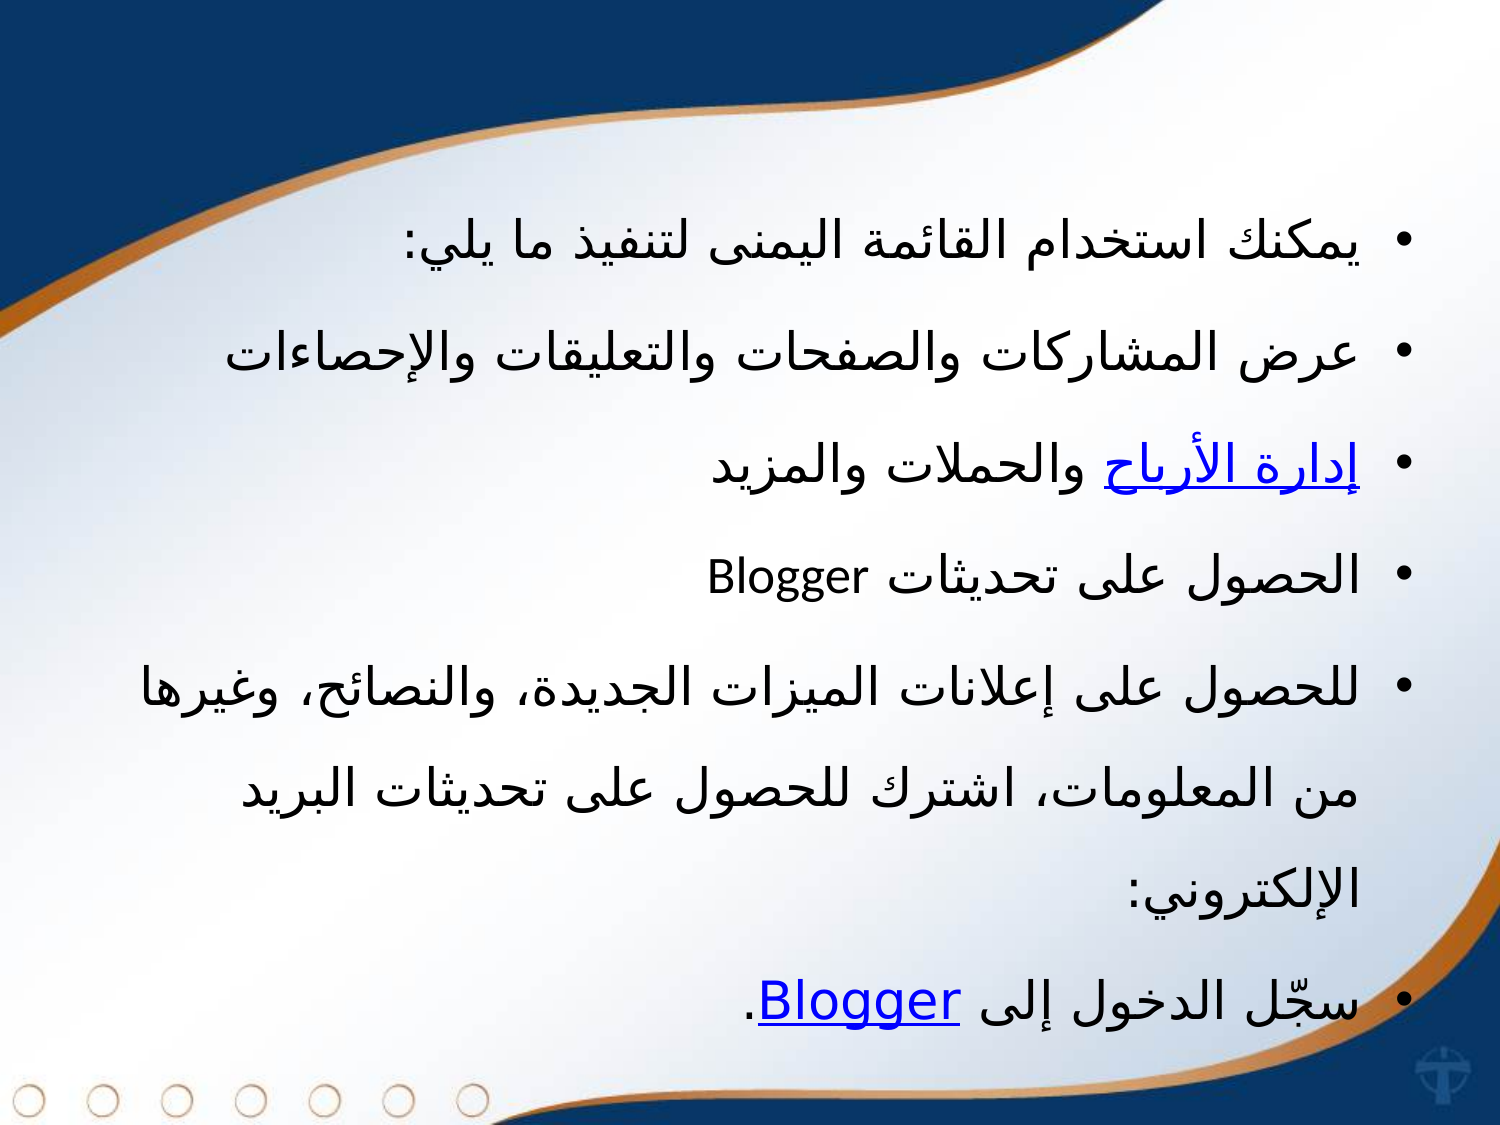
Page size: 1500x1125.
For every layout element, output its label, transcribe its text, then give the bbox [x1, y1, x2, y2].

list يمكنك استخدام القائمة اليمنى لتنفيذ ما يلي: عرض المشاركات والصفحات والتعليقات والإحصاءات إدارة الأرباح والحملات والمزيد الحصول على تحديثات Blogger للحصول على إعلانات الميزات الجديدة، والنصائح، وغيرها من المعلومات، اشترك للحصول على تحديثات البريد الإلكتروني: سجّل الدخول إلى Blogger. [75, 160, 1425, 1047]
picture [0, 0, 1500, 1125]
